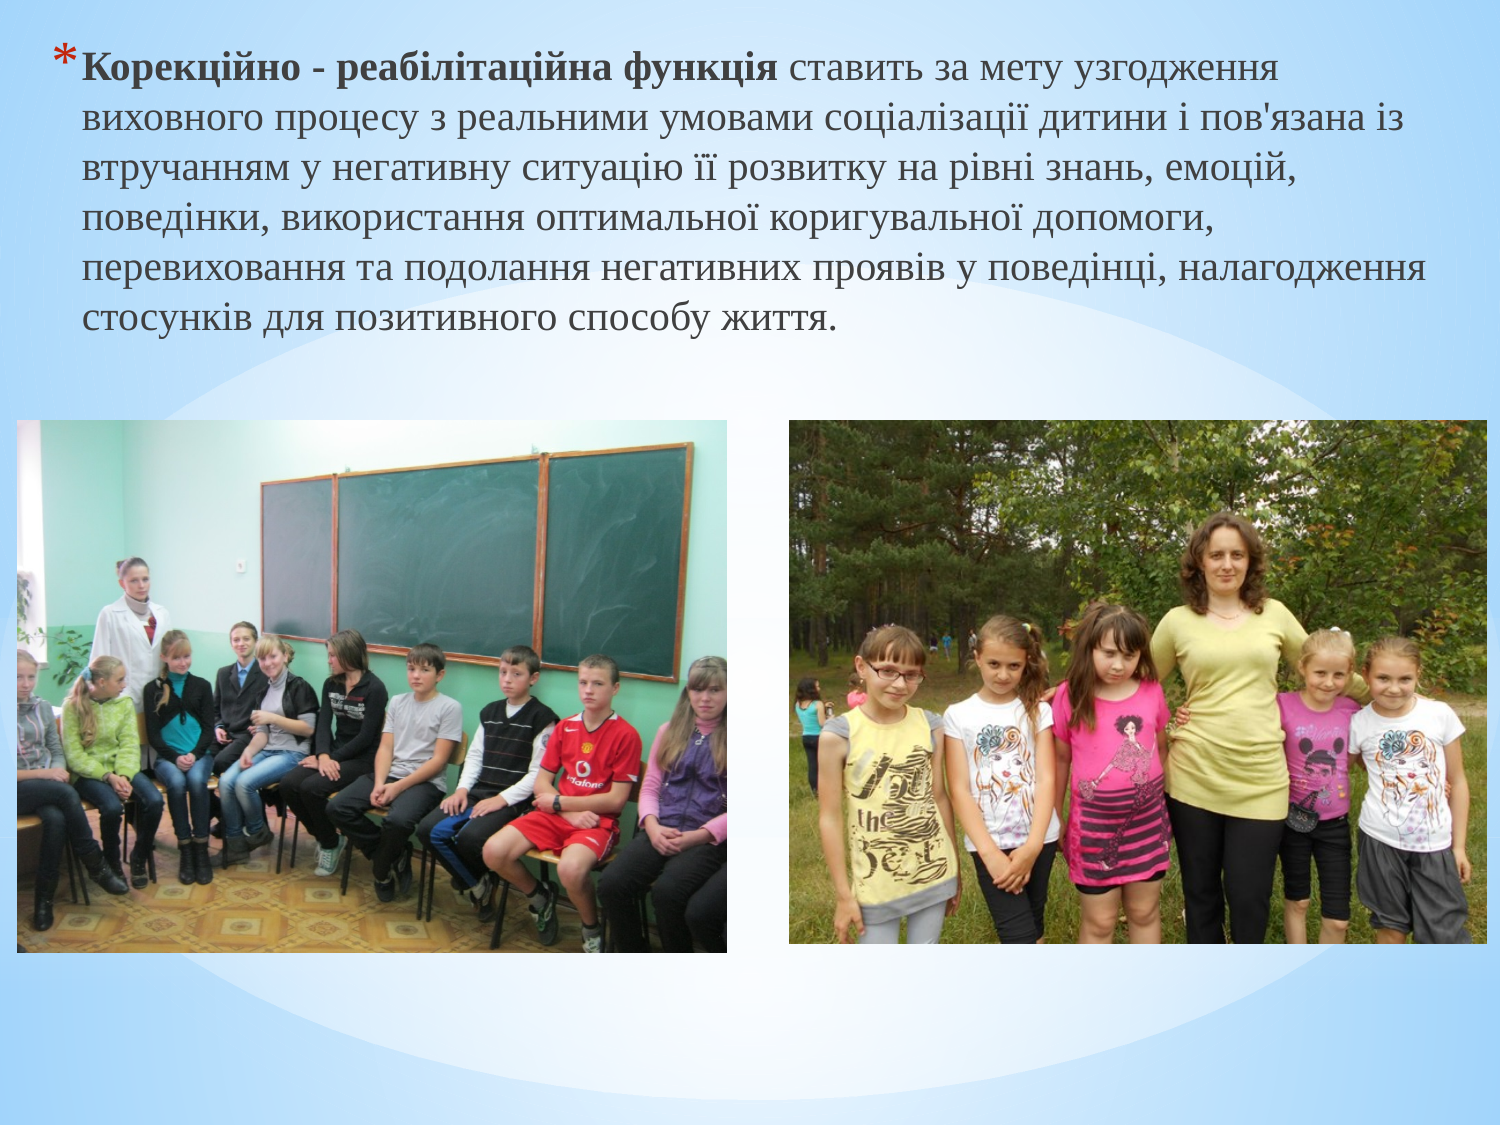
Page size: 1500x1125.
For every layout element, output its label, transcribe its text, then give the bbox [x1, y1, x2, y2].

list Корекційно - реабілітаційна функція ставить за мету узгодження виховного процесу з реальними умовами соціалізації дитини і пов'язана із втручанням у негативну ситуацію її розвитку на рівні знань, емоцій, поведінки, використання оптимальної коригувальної допомоги, перевиховання та подолання негативних проявів у поведінці, налагодження стосунків для позитивного способу життя. [29, 30, 1448, 769]
picture [789, 420, 1487, 944]
picture [17, 420, 727, 953]
